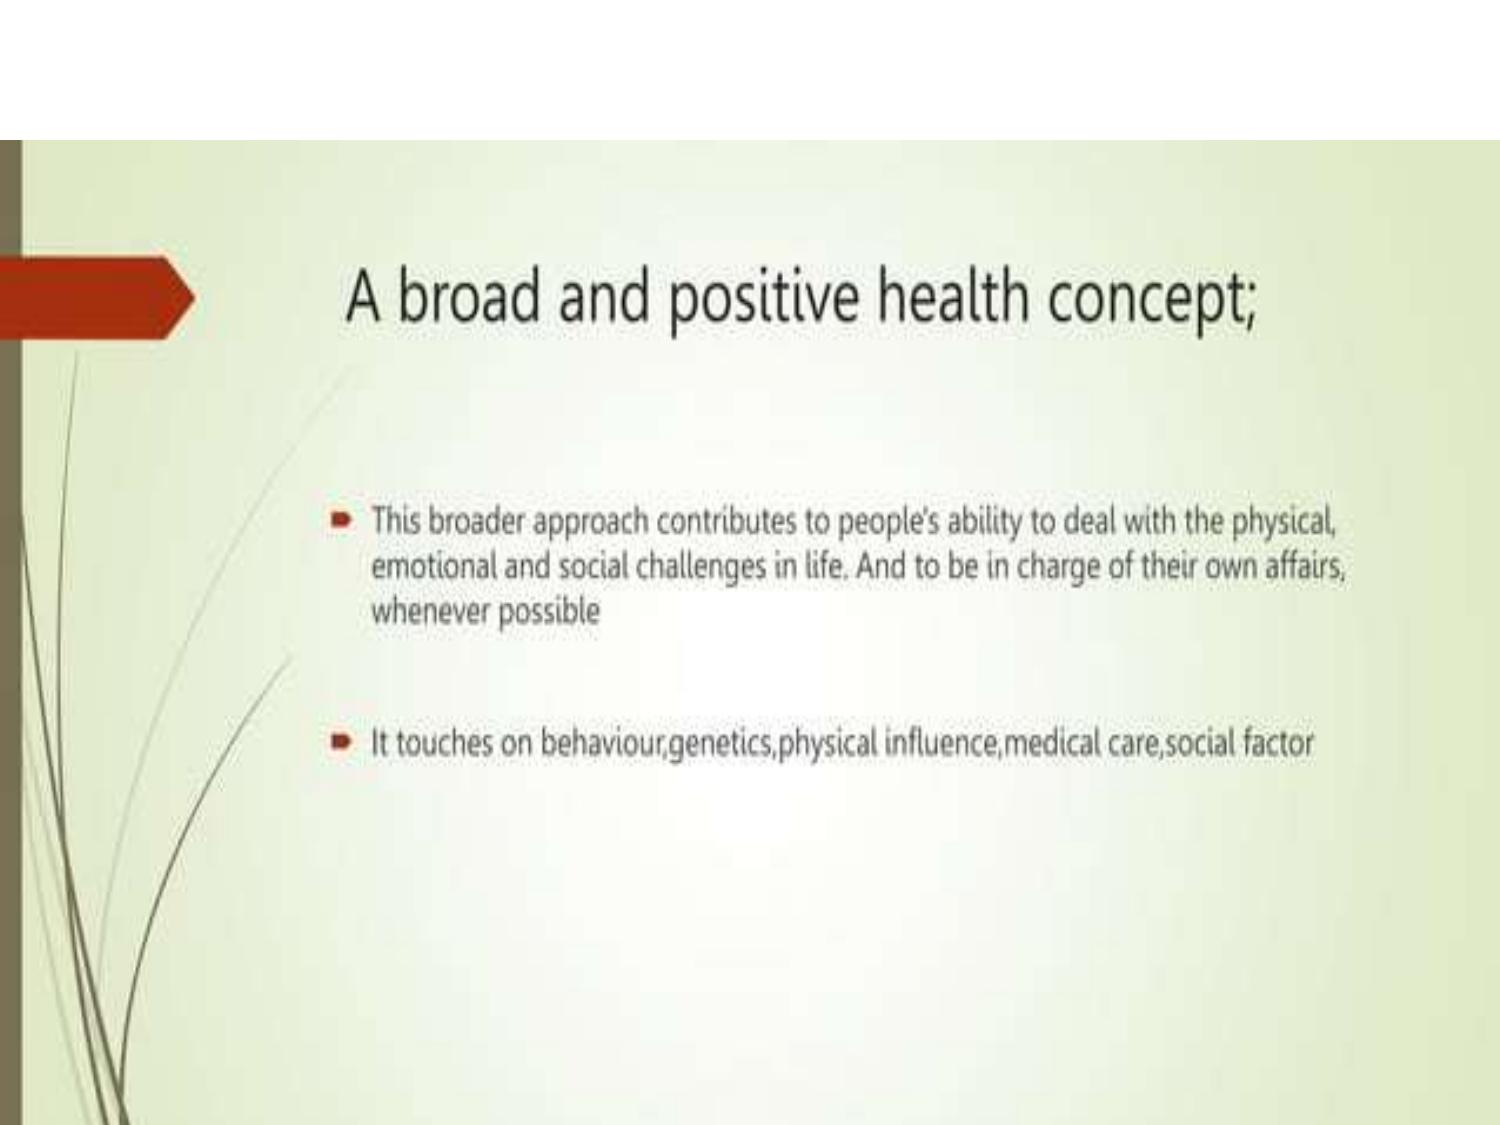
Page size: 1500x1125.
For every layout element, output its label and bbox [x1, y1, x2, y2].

picture [0, 139, 1500, 1125]
